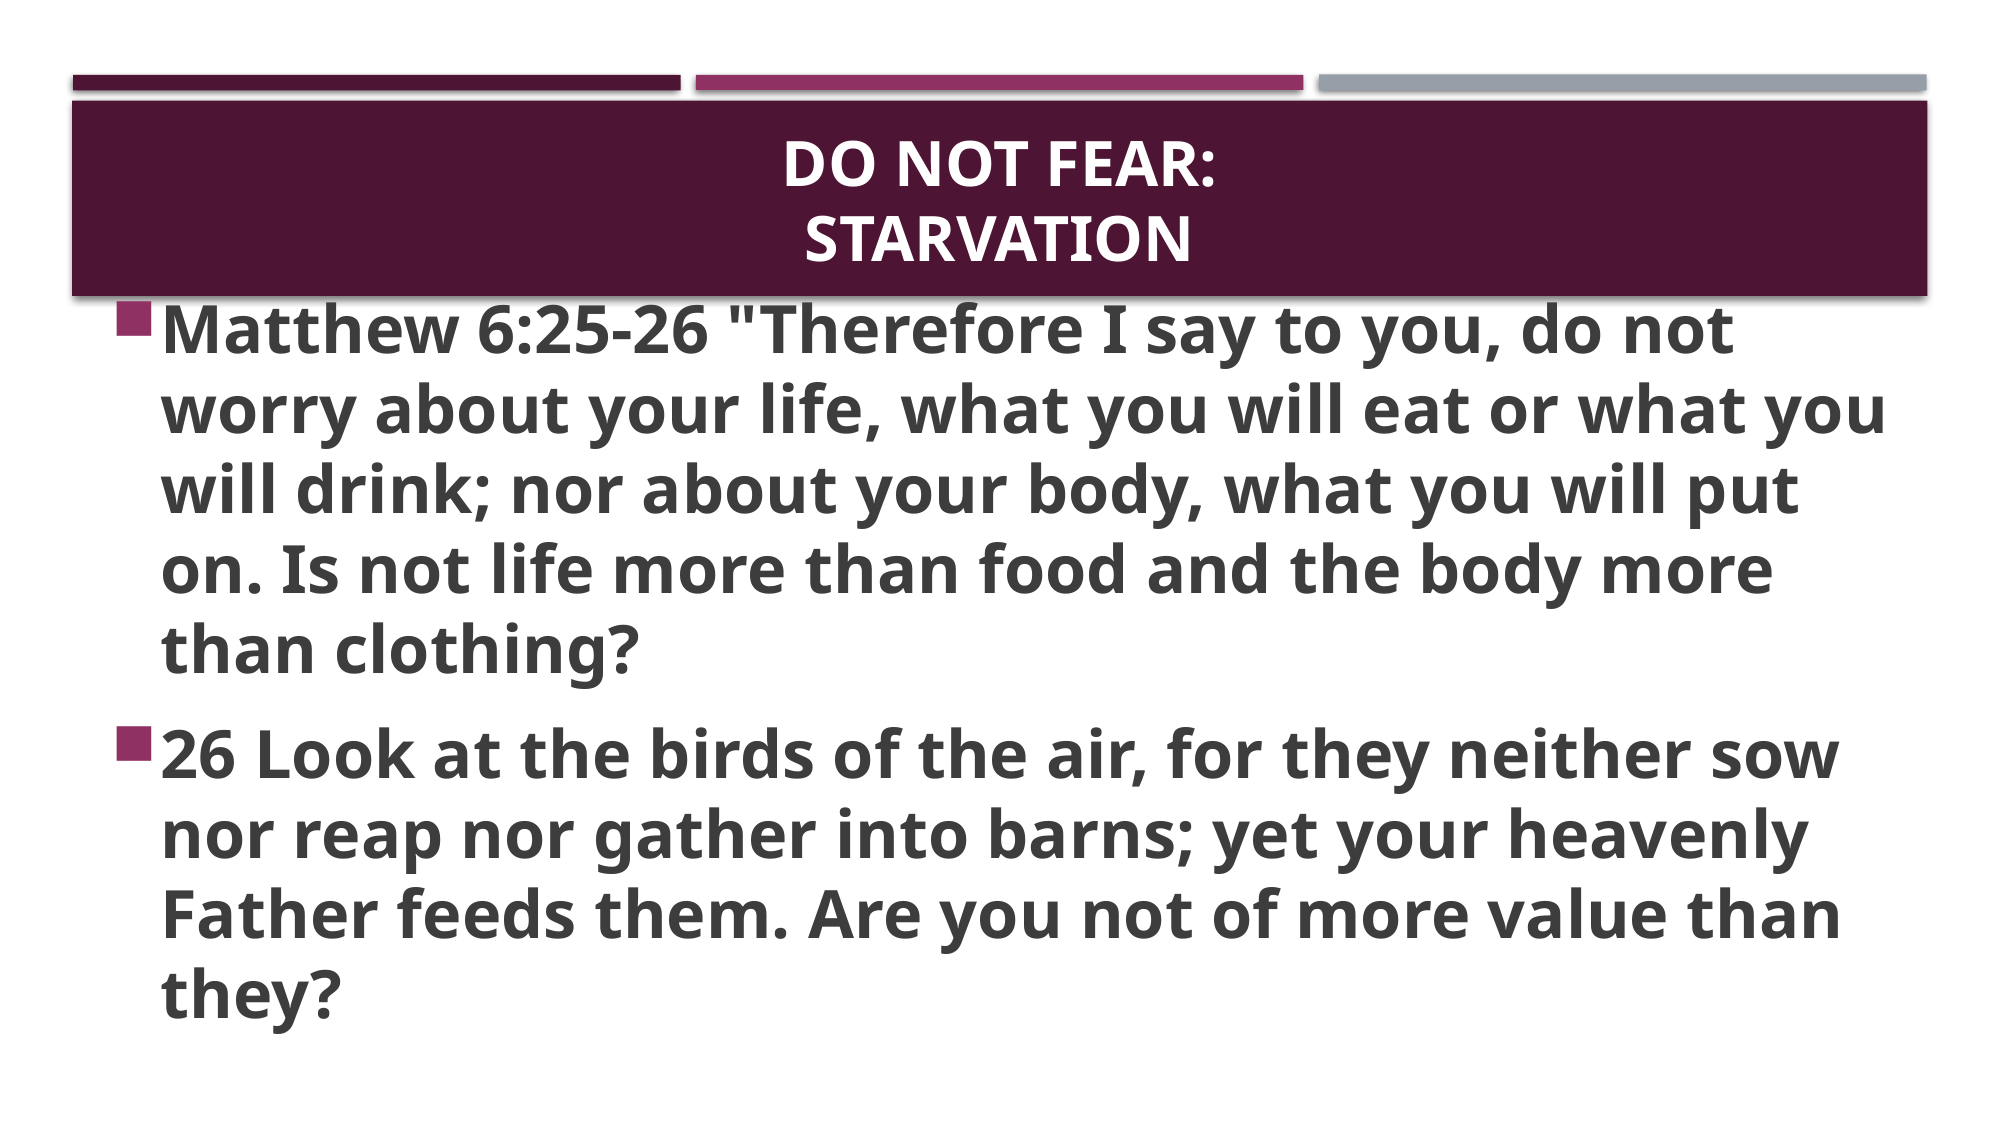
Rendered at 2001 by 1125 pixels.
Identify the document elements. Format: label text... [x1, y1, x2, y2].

list Matthew 6:25-26 "Therefore I say to you, do not worry about your life, what you will eat or what you will drink; nor about your body, what you will put on. Is not life more than food and the body more than clothing? 26 Look at the birds of the air, for they neither sow nor reap nor gather into barns; yet your heavenly Father feeds them. Are you not of more value than they? [95, 357, 1905, 962]
title Do not fear: starvation [95, 115, 1905, 282]
